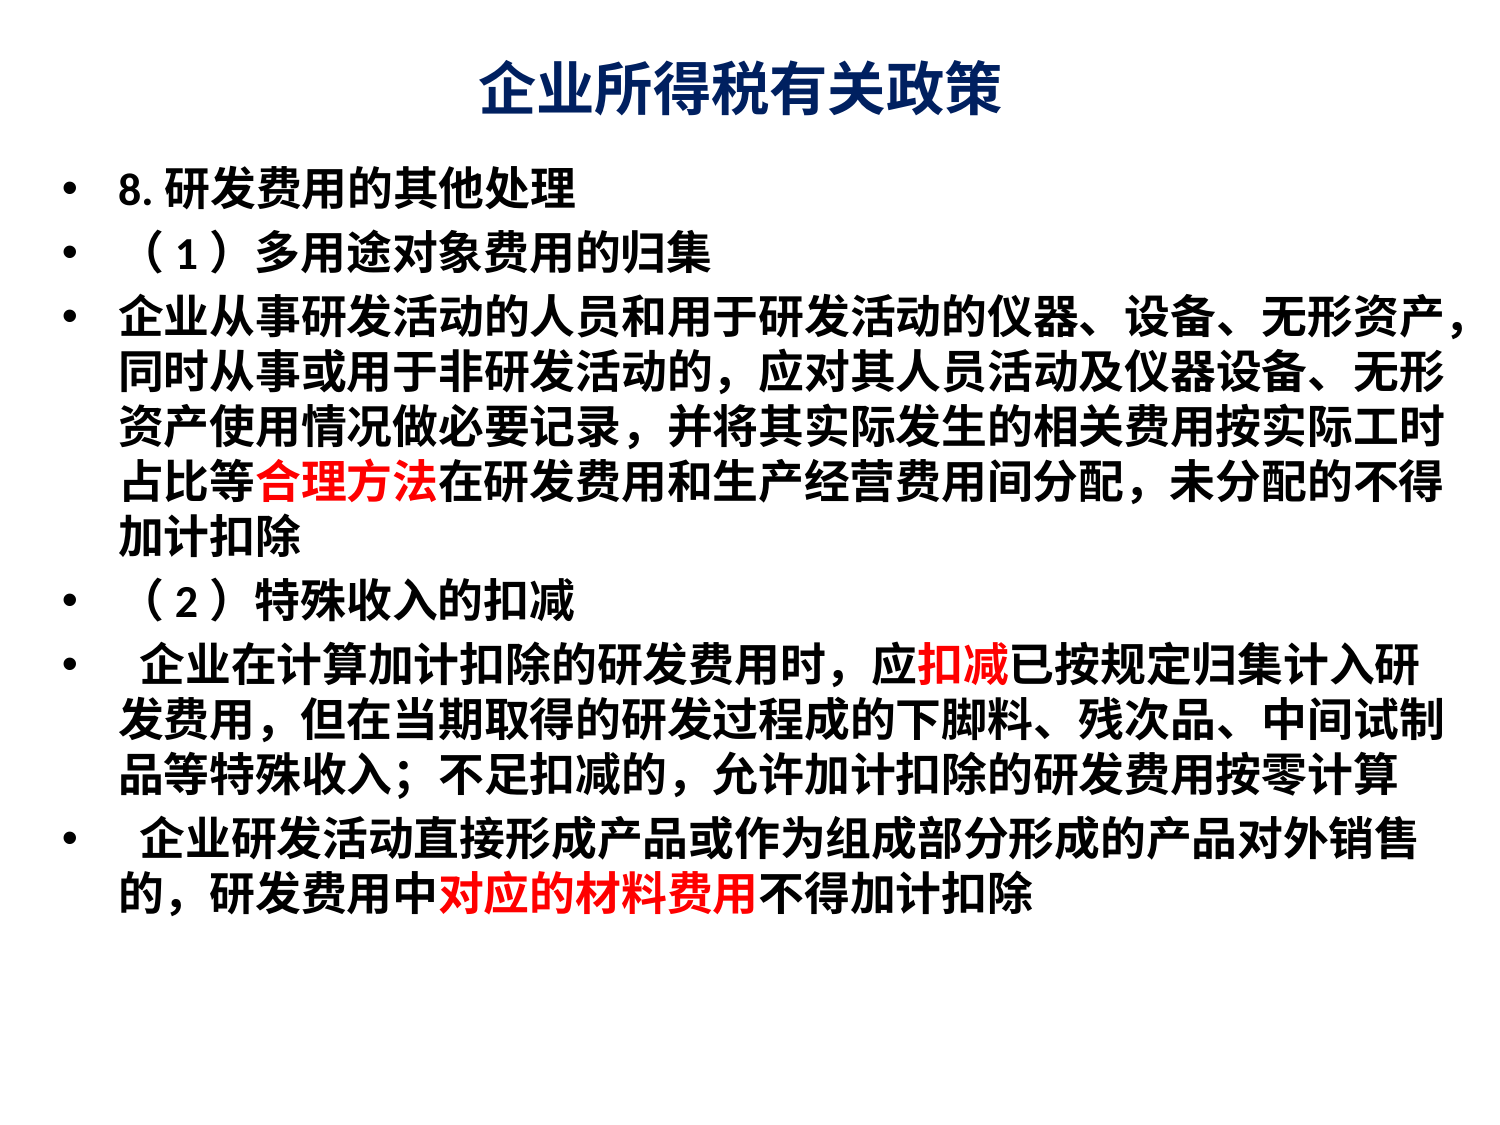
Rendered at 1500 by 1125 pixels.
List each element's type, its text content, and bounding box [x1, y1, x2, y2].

title 企业所得税有关政策 [75, 45, 1407, 129]
list 8.研发费用的其他处理 （1）多用途对象费用的归集 企业从事研发活动的人员和用于研发活动的仪器、设备、无形资产，同时从事或用于非研发活动的，应对其人员活动及仪器设备、无形资产使用情况做必要记录，并将其实际发生的相关费用按实际工时占比等合理方法在研发费用和生产经营费用间分配，未分配的不得加计扣除 （2）特殊收入的扣减 企业在计算加计扣除的研发费用时，应扣减已按规定归集计入研发费用，但在当期取得的研发过程成的下脚料、残次品、中间试制品等特殊收入；不足扣减的，允许加计扣除的研发费用按零计算 企业研发活动直接形成产品或作为组成部分形成的产品对外销售的，研发费用中对应的材料费用不得加计扣除 [46, 152, 1465, 1079]
